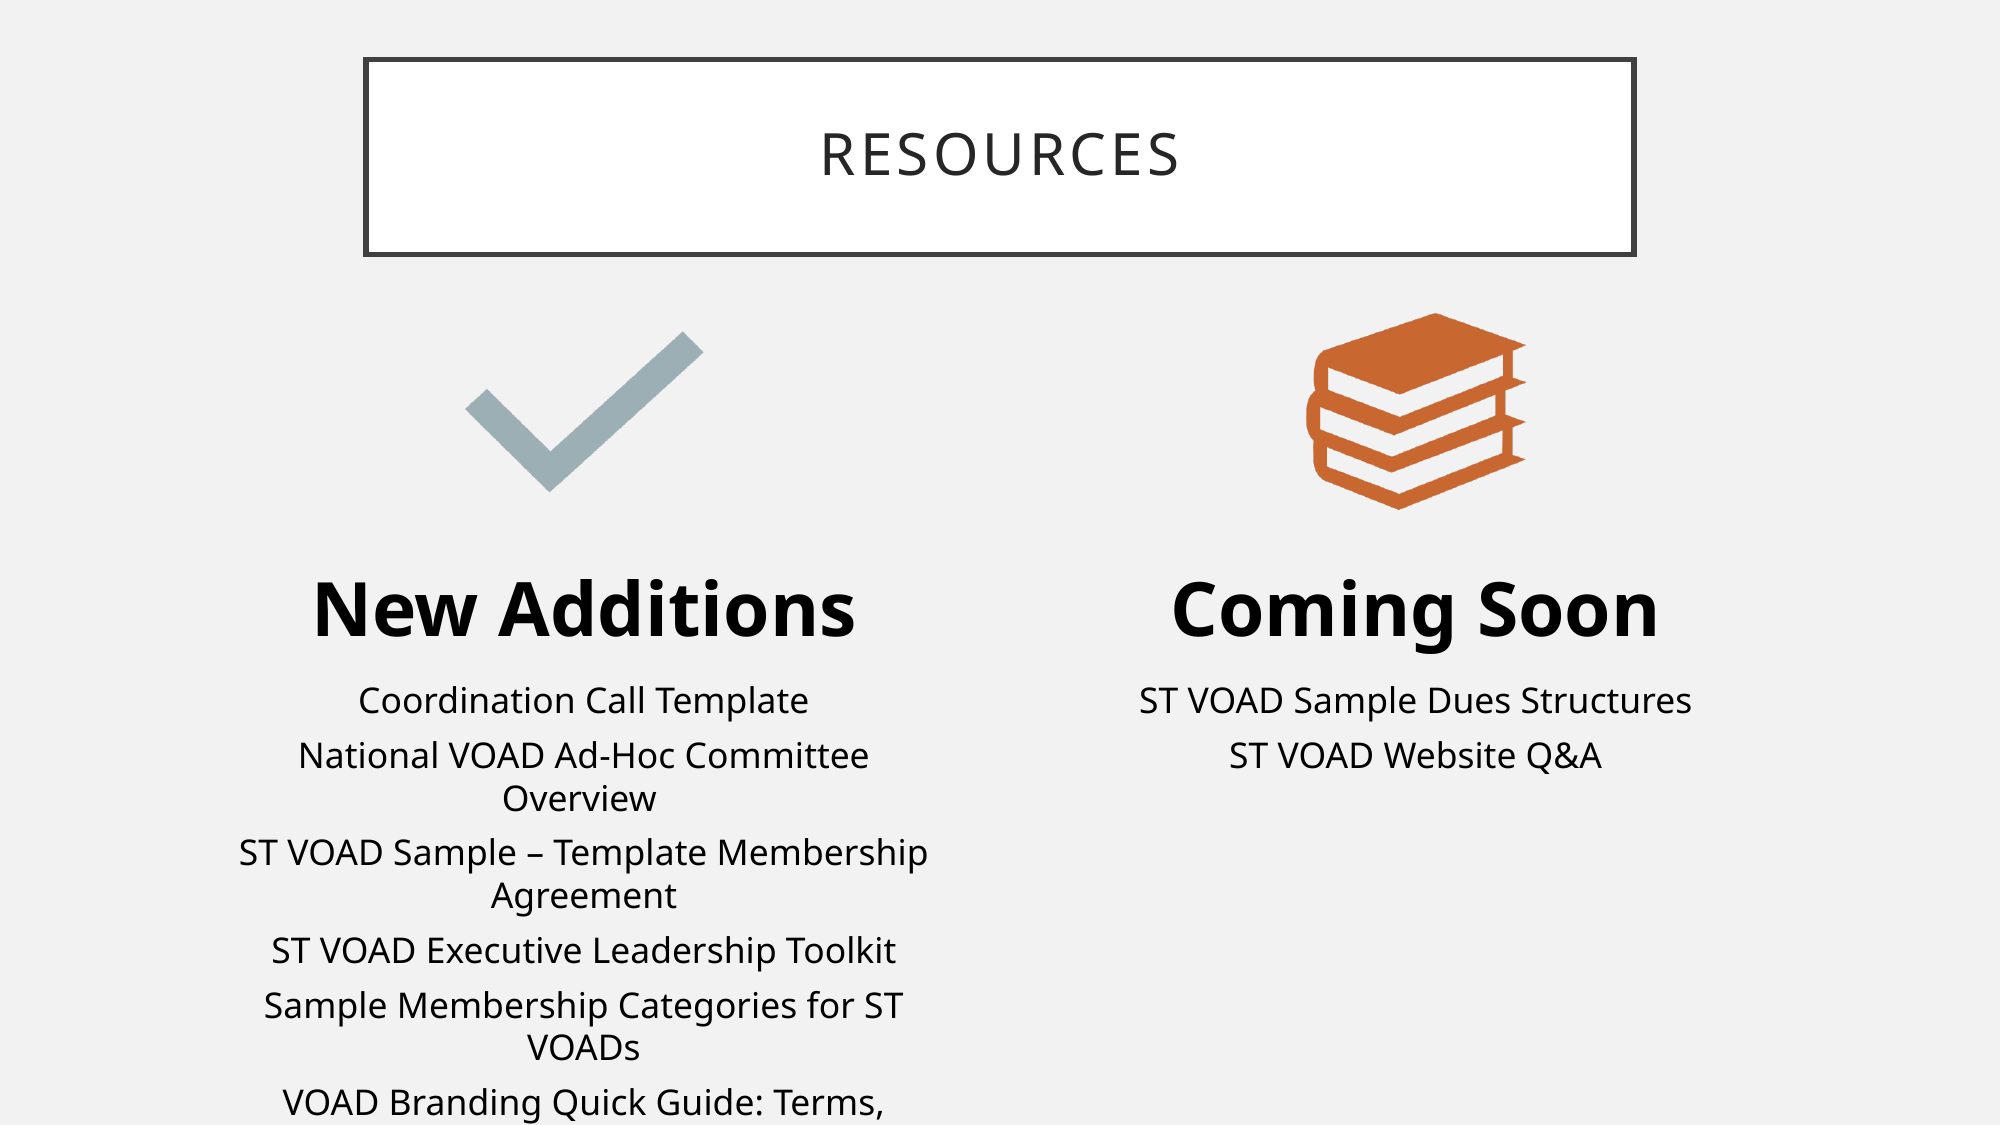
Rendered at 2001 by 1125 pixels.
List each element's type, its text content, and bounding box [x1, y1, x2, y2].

title Resources [363, 57, 1637, 257]
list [158, 292, 1842, 1066]
